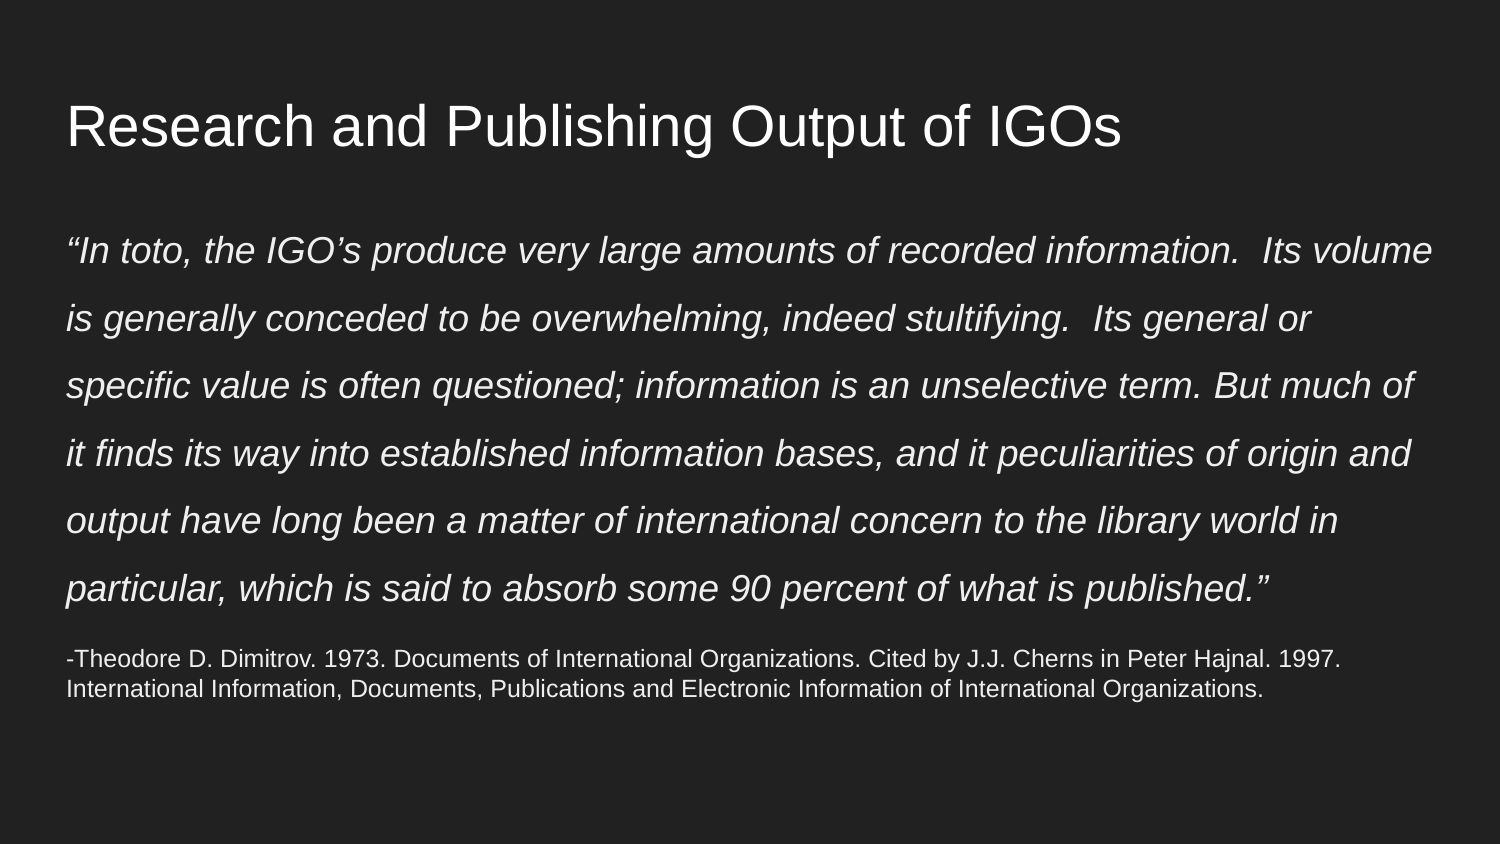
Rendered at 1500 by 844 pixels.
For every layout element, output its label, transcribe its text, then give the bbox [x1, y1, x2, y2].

title Research and Publishing Output of IGOs [51, 72, 1449, 167]
list “In toto, the IGO’s produce very large amounts of recorded information. Its volume is generally conceded to be overwhelming, indeed stultifying. Its general or specific value is often questioned; information is an unselective term. But much of it finds its way into established information bases, and it peculiarities of origin and output have long been a matter of international concern to the library world in particular, which is said to absorb some 90 percent of what is published.” -Theodore D. Dimitrov. 1973. Documents of International Organizations. Cited by J.J. Cherns in Peter Hajnal. 1997. International Information, Documents, Publications and Electronic Information of International Organizations. [51, 189, 1449, 750]
